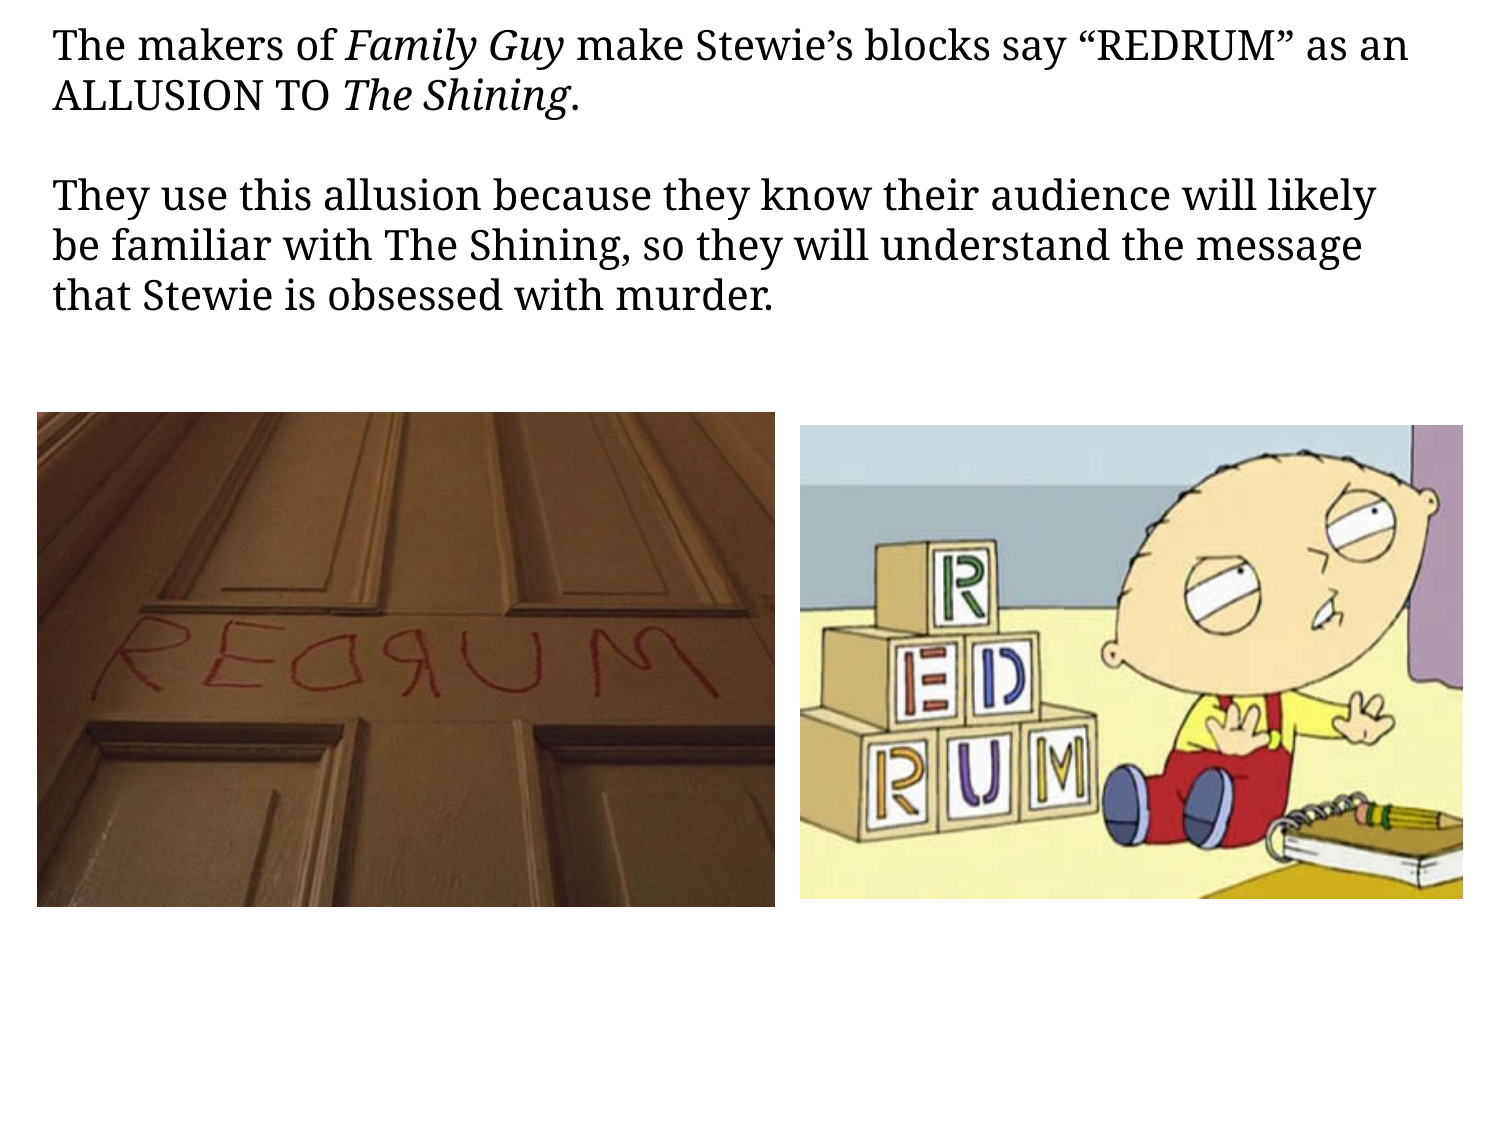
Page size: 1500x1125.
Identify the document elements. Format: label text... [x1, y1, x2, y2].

picture [799, 424, 1464, 899]
picture [37, 412, 776, 907]
text_box The makers of Family Guy make Stewie’s blocks say “REDRUM” as an ALLUSION TO The Shining. They use this allusion because they know their audience will likely be familiar with The Shining, so they will understand the message that Stewie is obsessed with murder. [37, 11, 1438, 422]
